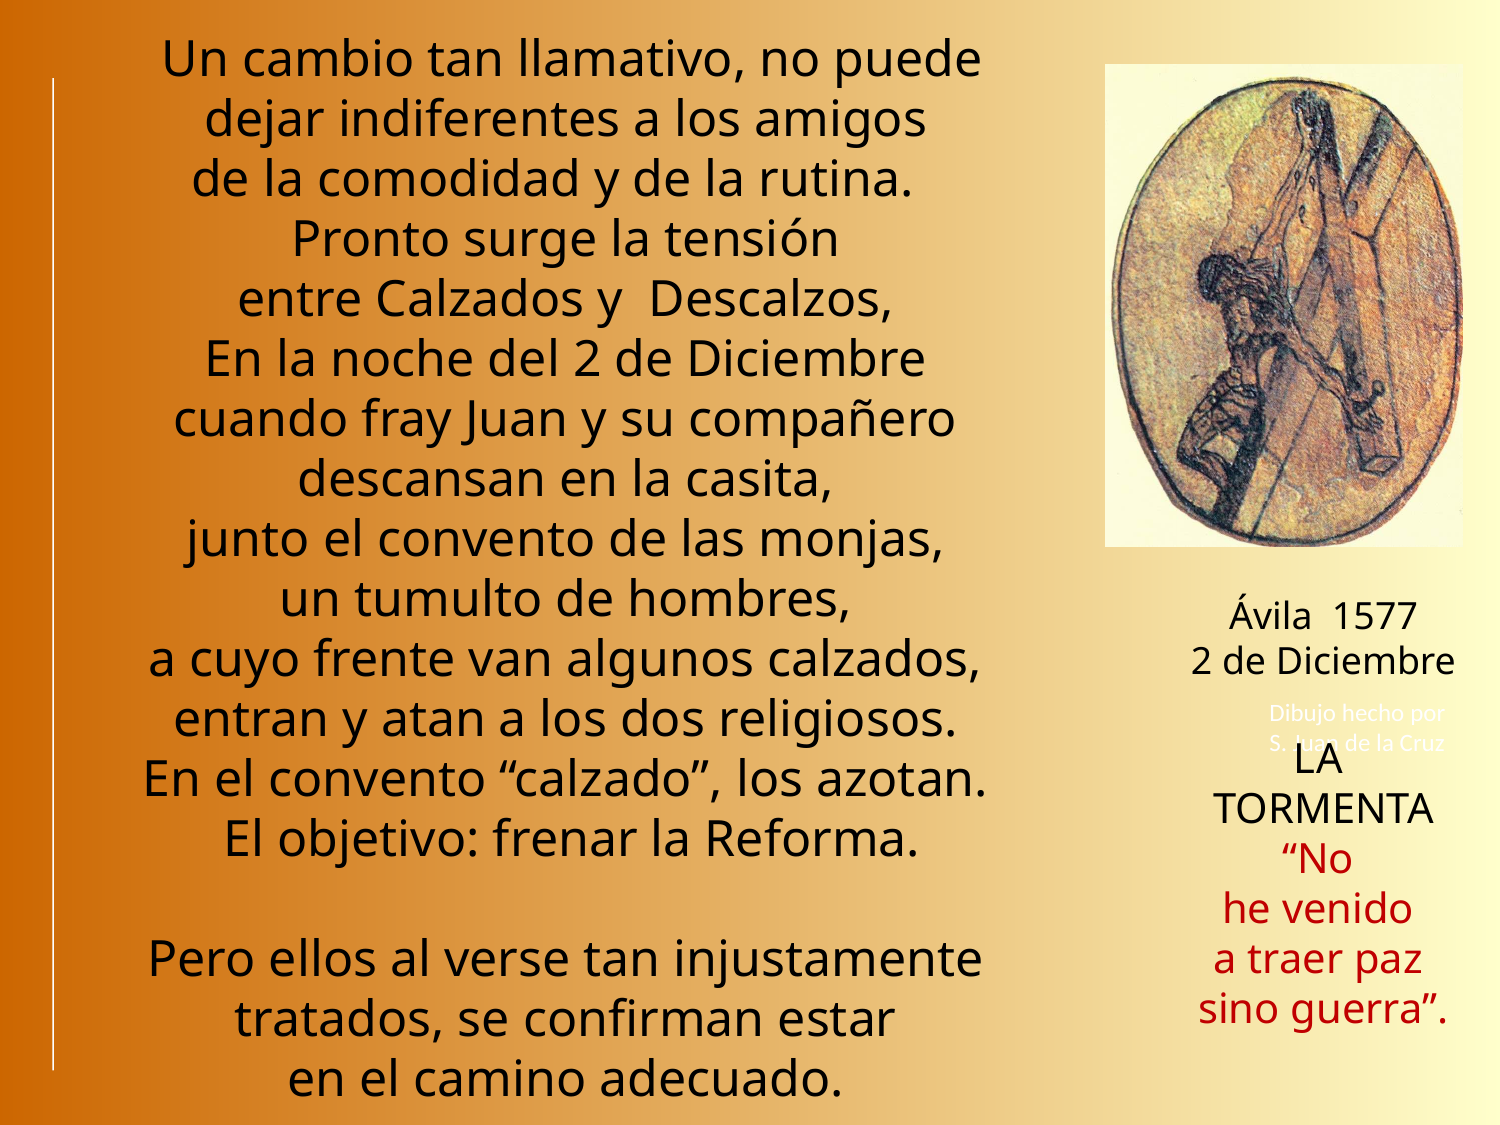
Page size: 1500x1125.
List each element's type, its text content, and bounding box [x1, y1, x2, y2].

picture [1104, 64, 1463, 547]
text_box Ávila 1577 2 de Diciembre LA TORMENTA “No he venido a traer paz sino guerra”. [1169, 584, 1478, 1040]
text_box Un cambio tan llamativo, no puede dejar indiferentes a los amigos de la comodidad y de la rutina. Pronto surge la tensión entre Calzados y Descalzos, En la noche del 2 de Diciembre cuando fray Juan y su compañero descansan en la casita, junto el convento de las monjas, un tumulto de hombres, a cuyo frente van algunos calzados, entran y atan a los dos religiosos. En el convento “calzado”, los azotan. El objetivo: frenar la Reforma. Pero ellos al verse tan injustamente tratados, se confirman estar en el camino adecuado. [53, 18, 1092, 1114]
